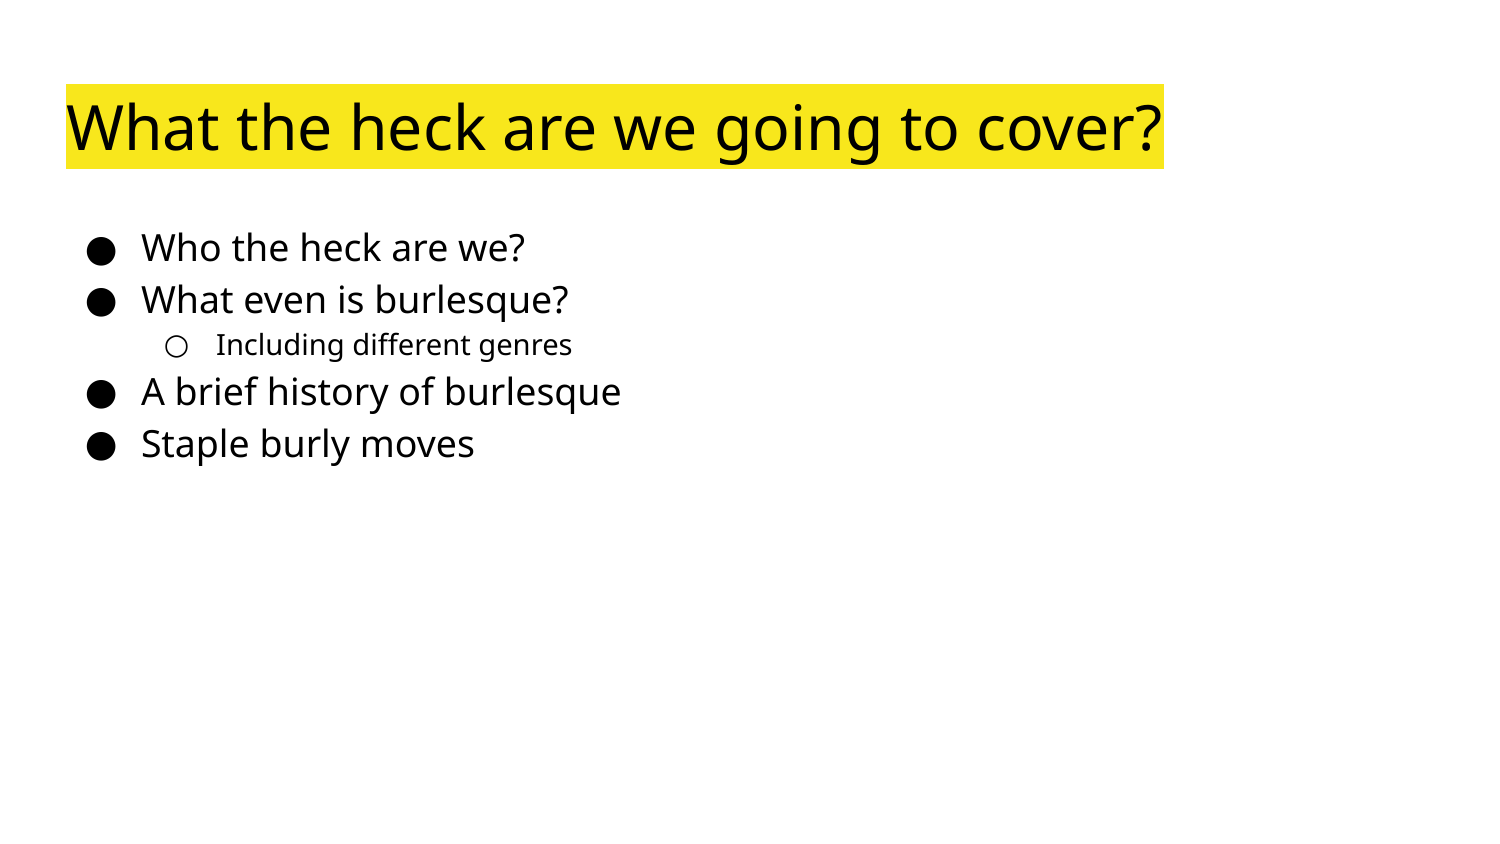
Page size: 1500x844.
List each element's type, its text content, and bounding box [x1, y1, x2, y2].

list Who the heck are we? What even is burlesque? Including different genres A brief history of burlesque Staple burly moves [51, 202, 1449, 750]
title What the heck are we going to cover? [51, 72, 1449, 167]
